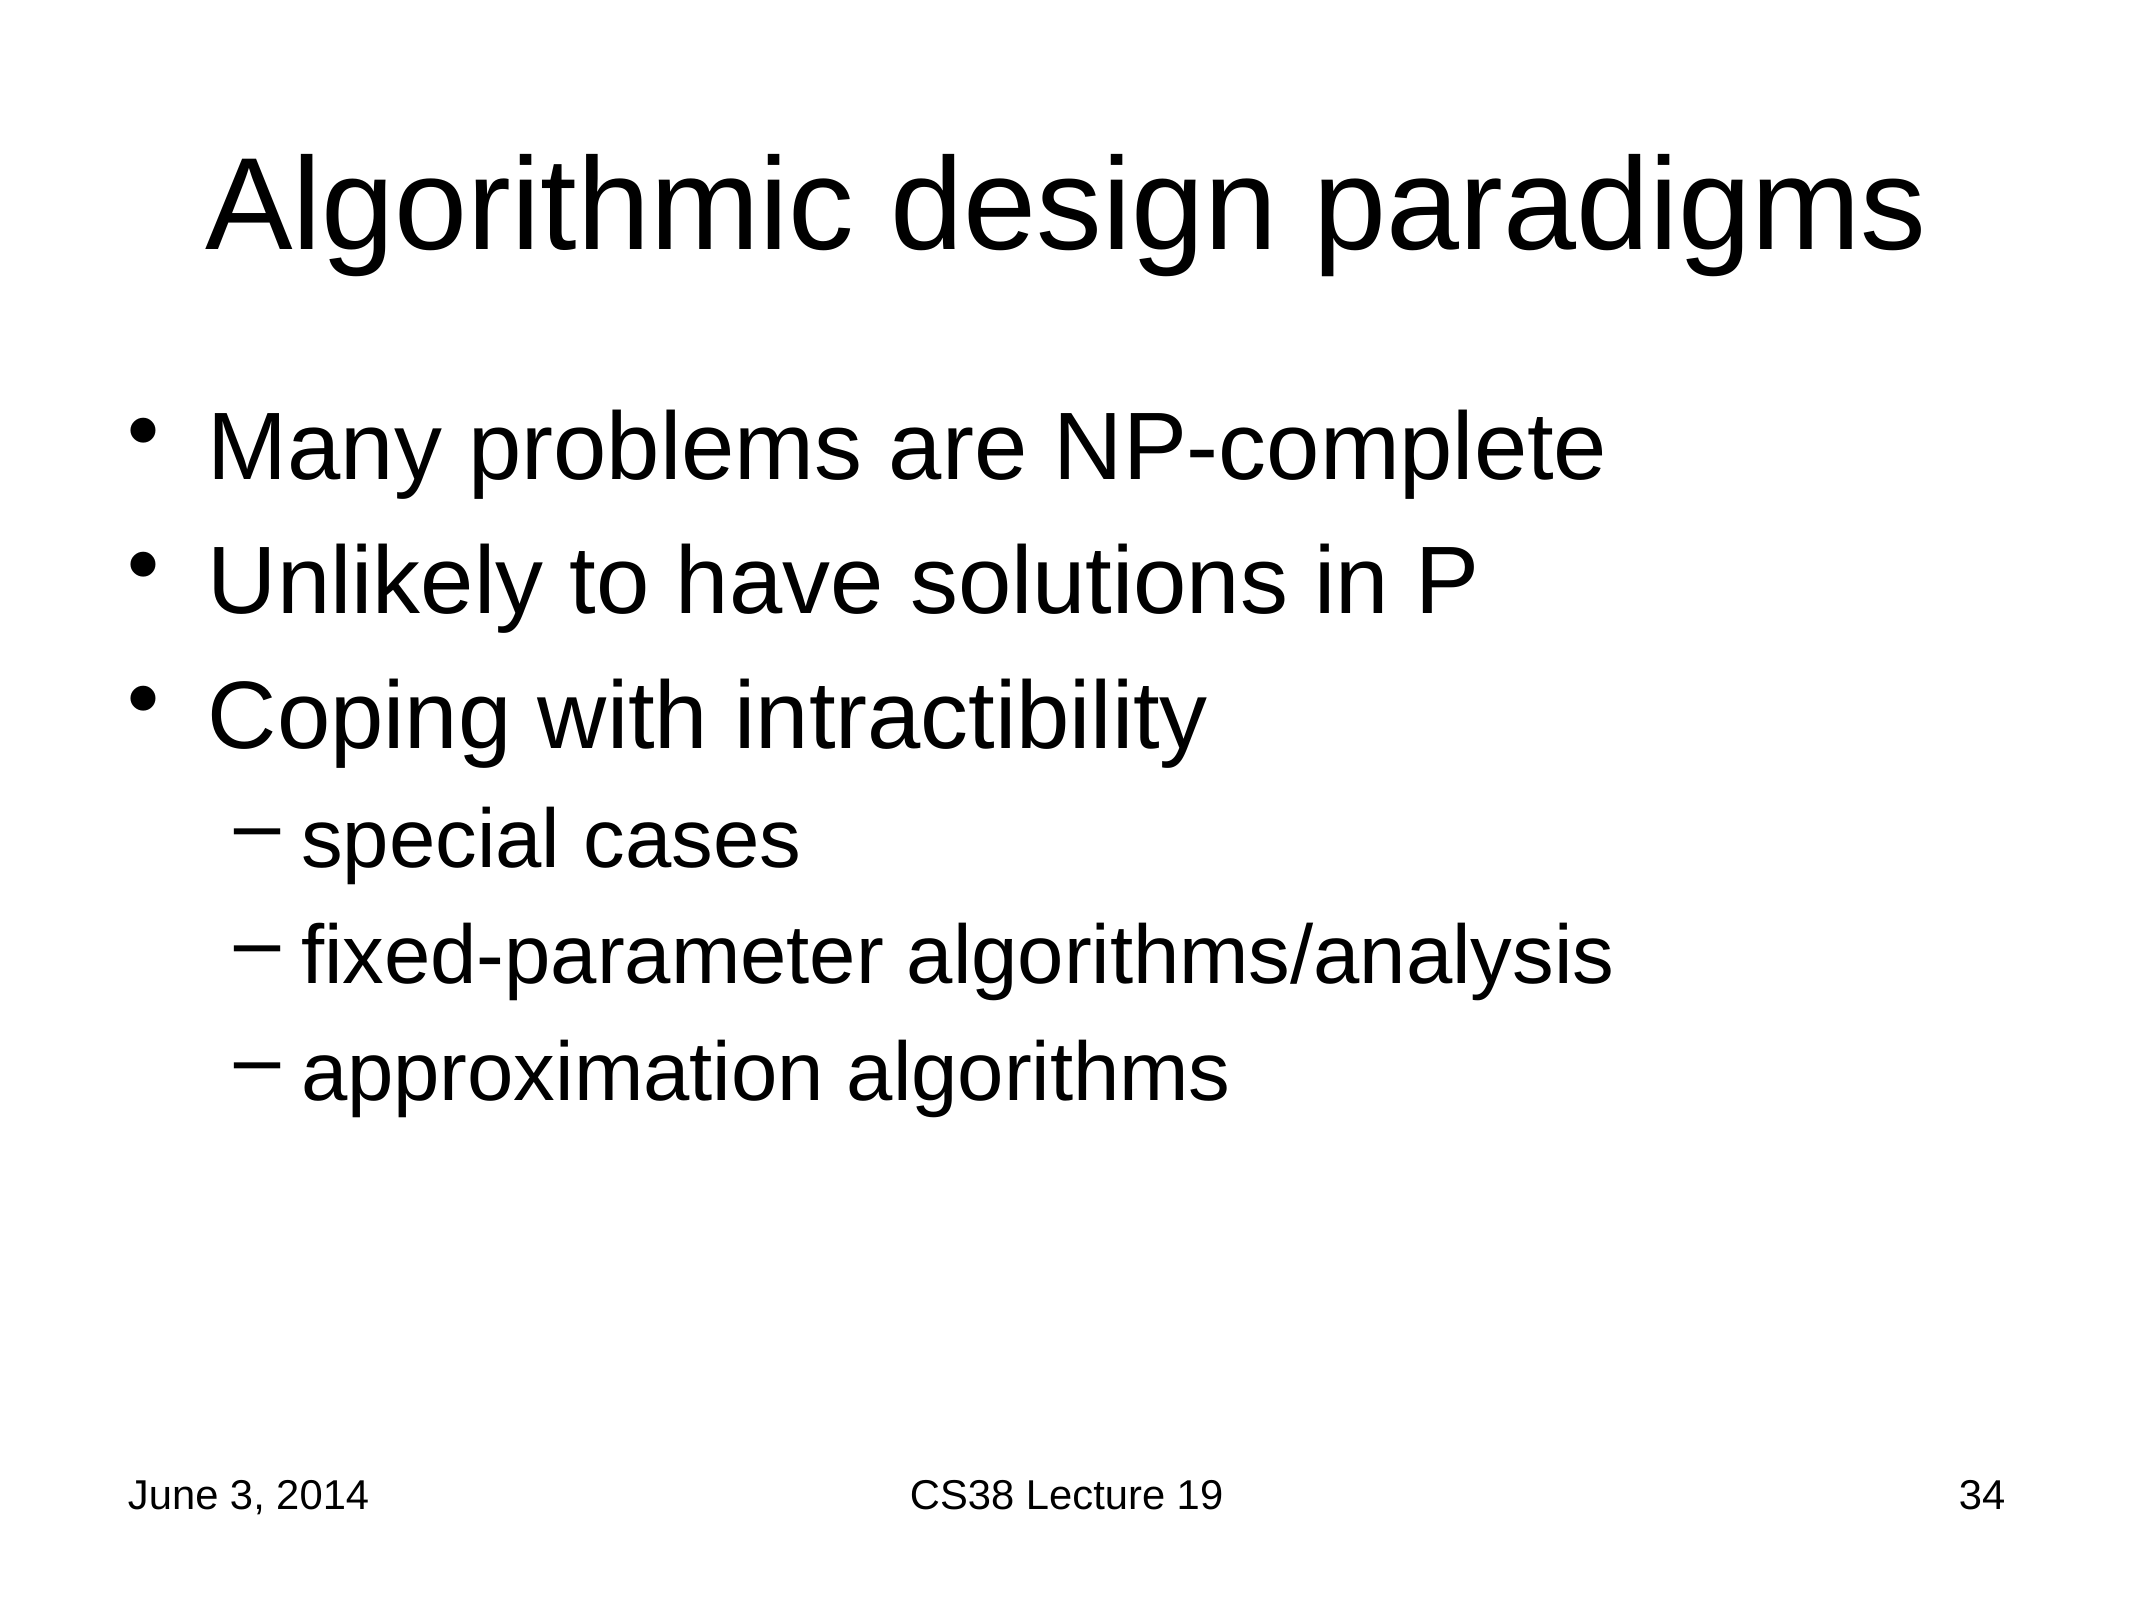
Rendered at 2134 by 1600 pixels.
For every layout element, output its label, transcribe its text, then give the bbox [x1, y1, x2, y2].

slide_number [106, 1456, 605, 1569]
list Many problems are NP-complete Unlikely to have solutions in P Coping with intractibility special cases fixed-parameter algorithms/analysis approximation algorithms [106, 373, 2027, 1430]
slide_number 34 [1528, 1456, 2027, 1569]
footer CS38 Lecture 19 [728, 1456, 1405, 1569]
title Algorithmic design paradigms [106, 63, 2027, 331]
